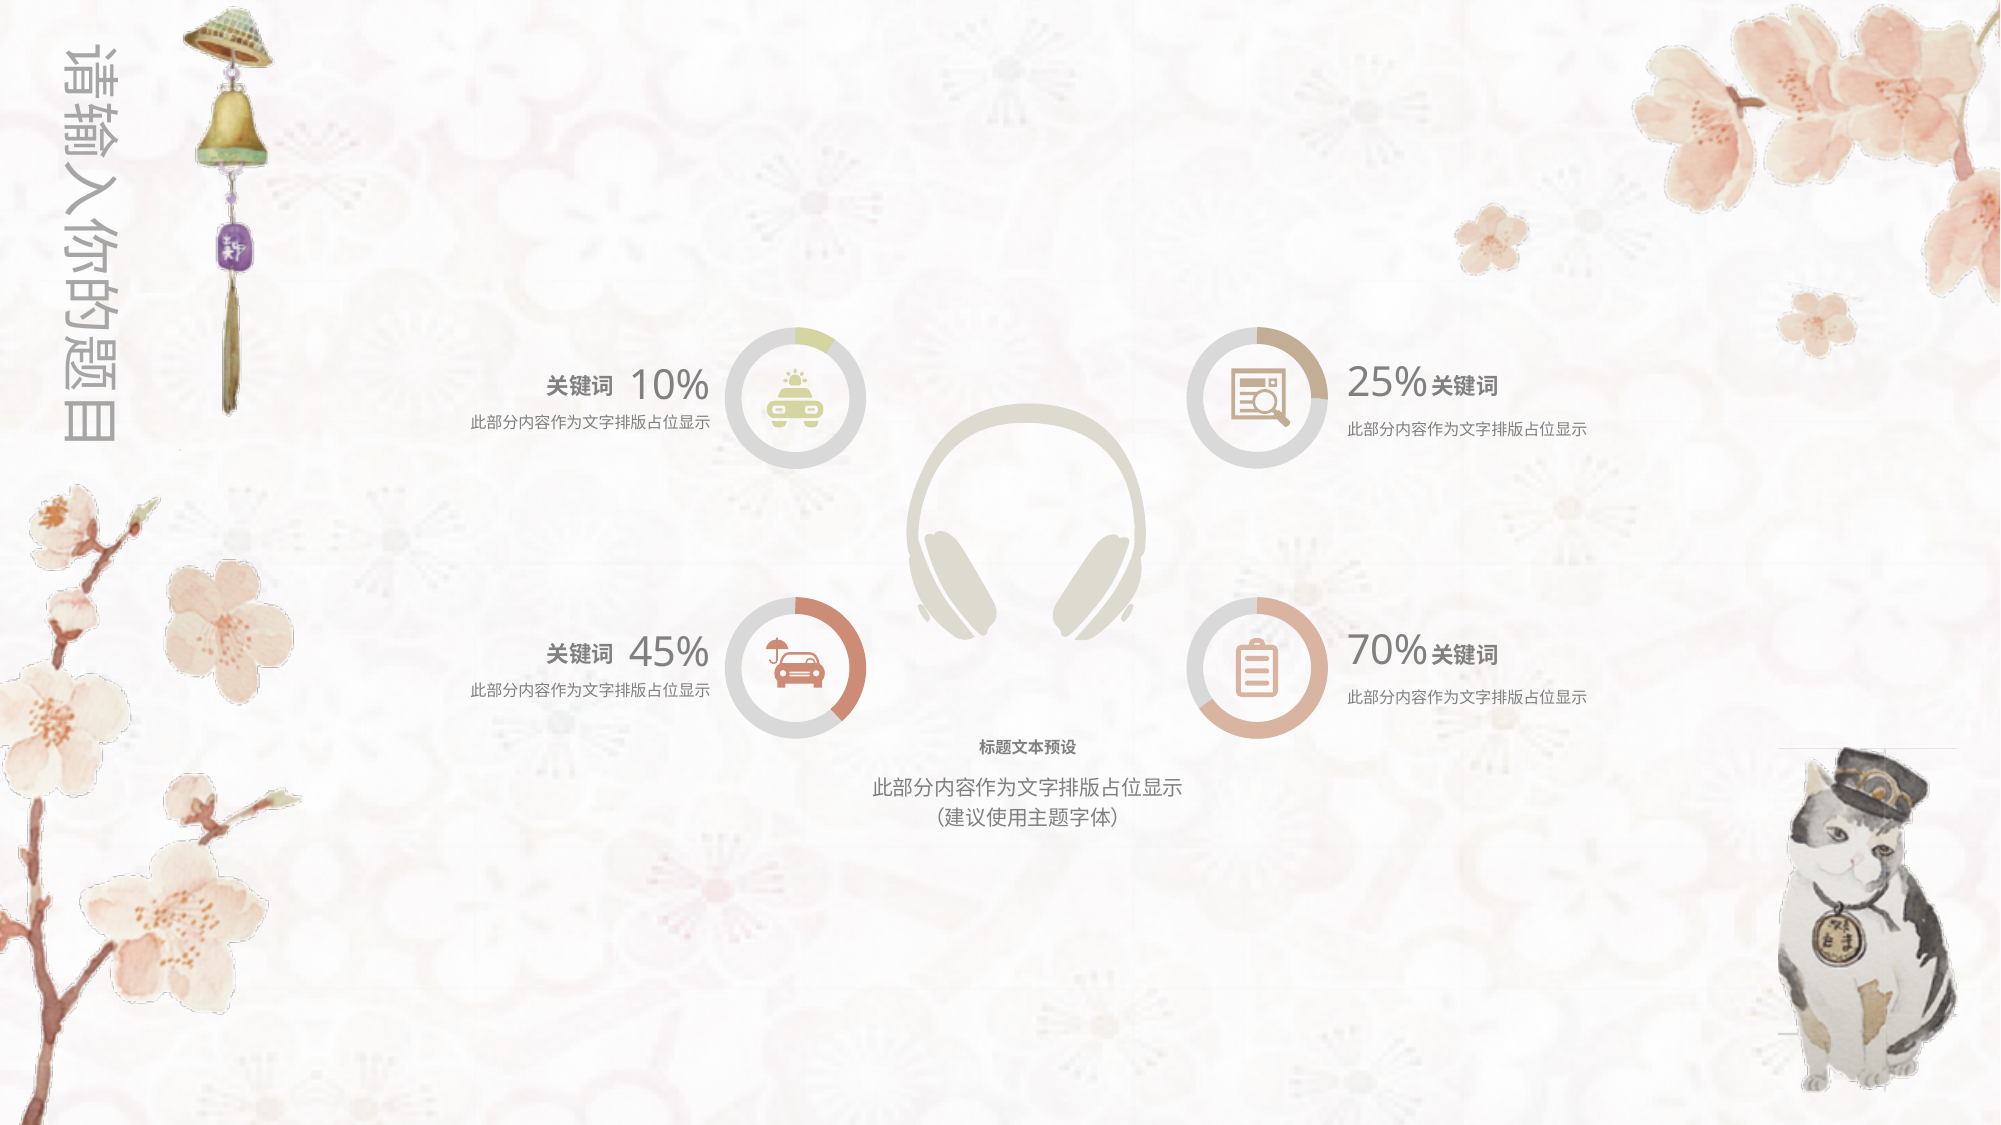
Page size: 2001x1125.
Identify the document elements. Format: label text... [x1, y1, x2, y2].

text_box 请输入你的题目 [34, 28, 136, 456]
text_box [906, 403, 1146, 641]
text_box 此部分内容作为文字排版占位显示 （建议使用主题字体） [858, 770, 1198, 838]
picture [0, 0, 2001, 1125]
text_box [1194, 335, 1589, 731]
text_box 标题文本预设 [858, 730, 1198, 765]
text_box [470, 335, 858, 731]
